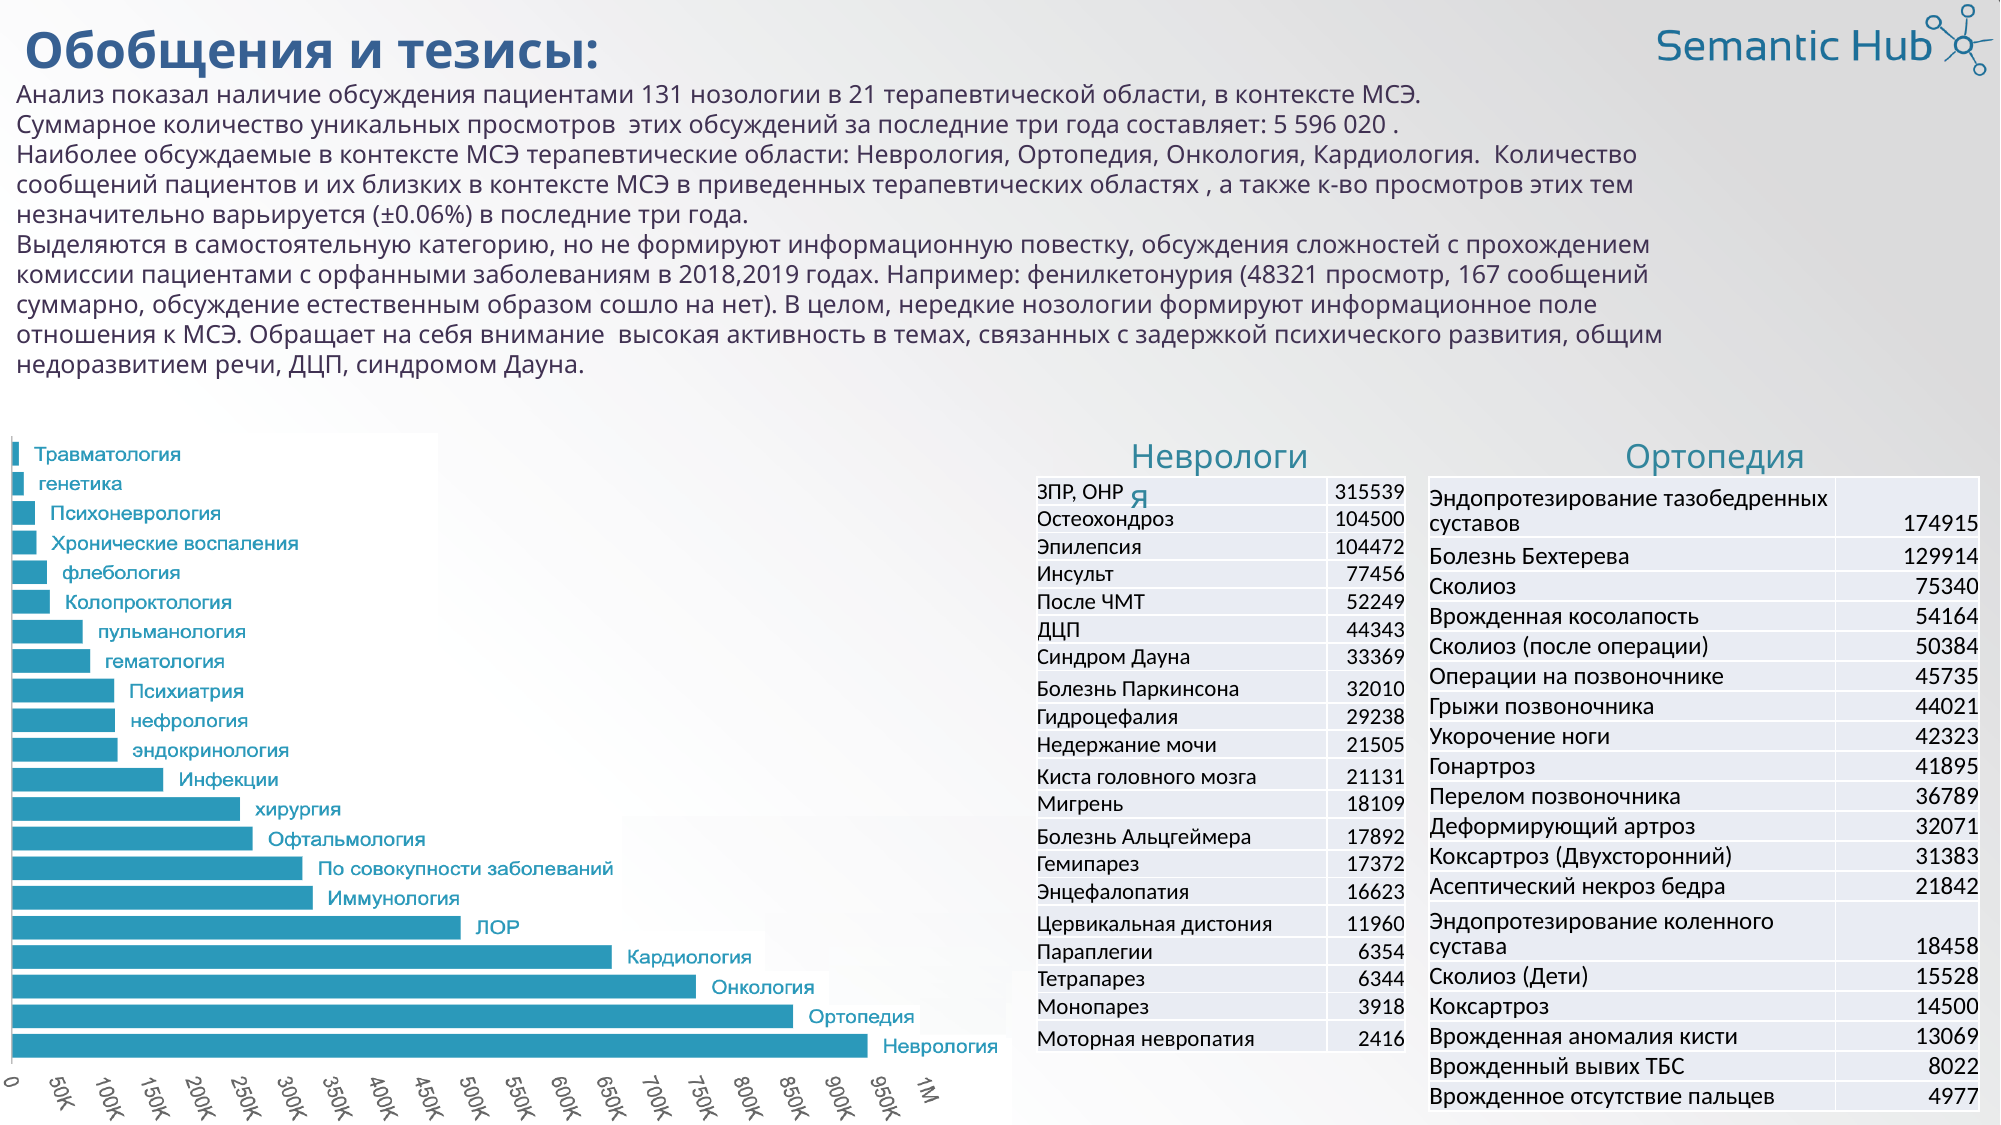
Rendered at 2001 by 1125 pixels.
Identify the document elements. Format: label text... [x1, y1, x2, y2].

table_cell 17372 [1328, 851, 1404, 877]
table_cell Сколиоз (Дети) [1430, 962, 1835, 990]
table_cell Инсульт [1057, 561, 1326, 587]
table_cell 14500 [1836, 992, 1978, 1020]
text_box Неврология [1130, 435, 1324, 478]
table_cell 41895 [1836, 752, 1978, 780]
table_cell Болезнь Альцгеймера [1057, 819, 1326, 849]
table_cell Врожденный вывих ТБС [1430, 1052, 1835, 1080]
table_cell 17892 [1328, 819, 1404, 849]
table_cell Сколиоз (после операции) [1430, 632, 1835, 660]
table_cell 77456 [1328, 561, 1404, 587]
table_header ЗПР, ОНР [1057, 478, 1326, 504]
table_cell 33369 [1328, 644, 1404, 670]
table_cell Коксартроз (Двухсторонний) [1430, 842, 1835, 870]
table_cell Энцефалопатия [1057, 878, 1326, 904]
table_cell 16623 [1328, 878, 1404, 904]
table_cell 15528 [1836, 962, 1978, 990]
table_cell Эндопротезирование коленного сустава [1430, 902, 1835, 960]
table_cell Синдром Дауна [1057, 644, 1326, 670]
table_cell Гонартроз [1430, 752, 1835, 780]
table_cell Болезнь Бехтерева [1430, 538, 1835, 570]
table_cell 18109 [1328, 791, 1404, 817]
table_cell 6354 [1328, 938, 1404, 964]
table_cell 18458 [1836, 902, 1978, 960]
table_header 174915 [1836, 478, 1978, 536]
table_cell 50384 [1836, 632, 1978, 660]
table_cell 75340 [1836, 572, 1978, 600]
table_cell 11960 [1328, 906, 1404, 936]
table_cell Перелом позвоночника [1430, 782, 1835, 810]
table_cell Болезнь Паркинсона [1057, 671, 1326, 702]
table_cell 4977 [1836, 1082, 1978, 1110]
table_cell 3918 [1328, 993, 1404, 1019]
table_cell 36789 [1836, 782, 1978, 810]
table_cell Гидроцефалия [1057, 704, 1326, 729]
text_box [0, 409, 1053, 1125]
table_cell Тетрапарез [1057, 966, 1326, 992]
table_cell Недержание мочи [1057, 731, 1326, 757]
table_cell 21131 [1328, 759, 1404, 789]
table_header Эндопротезирование тазобедренных суставов [1430, 478, 1835, 536]
table_cell Киста головного мозга [1057, 759, 1326, 789]
table_cell Врожденная косолапость [1430, 602, 1835, 630]
table_cell После ЧМТ [1057, 589, 1326, 614]
table_cell 29238 [1328, 704, 1404, 729]
table_cell 13069 [1836, 1022, 1978, 1050]
table_cell Операции на позвоночнике [1430, 662, 1835, 690]
table_cell ДЦП [1057, 616, 1326, 642]
table_cell 54164 [1836, 602, 1978, 630]
table_cell 21505 [1328, 731, 1404, 757]
table_cell 31383 [1836, 842, 1978, 870]
table_cell Грыжи позвоночника [1430, 692, 1835, 720]
table_cell Асептический некроз бедра [1430, 872, 1835, 900]
table_cell 129914 [1836, 538, 1978, 570]
table_cell Коксартроз [1430, 992, 1835, 1020]
table_cell Моторная невропатия [1057, 1021, 1326, 1051]
table_cell 32010 [1328, 671, 1404, 702]
table_cell 8022 [1836, 1052, 1978, 1080]
table_cell 45735 [1836, 662, 1978, 690]
table_cell Гемипарез [1057, 851, 1326, 877]
table_cell 32071 [1836, 812, 1978, 840]
table_cell 42323 [1836, 722, 1978, 750]
table_cell Деформирующий артроз [1430, 812, 1835, 840]
table_cell 44343 [1328, 616, 1404, 642]
table_cell Врожденная аномалия кисти [1430, 1022, 1835, 1050]
table_cell Монопарез [1057, 993, 1326, 1019]
table_header 315539 [1328, 478, 1404, 504]
table_cell 21842 [1836, 872, 1978, 900]
table_cell 44021 [1836, 692, 1978, 720]
table_cell Остеохондроз [1057, 506, 1326, 532]
text_box Анализ показал наличие обсуждения пациентами 131 нозологии в 21 терапевтической области, в контексте МСЭ. Суммарное количество уникальных просмотров этих обсуждений за последние три года составляет: 5 596 020 . Наиболее обсуждаемые в контексте МСЭ терапевтические области: Неврология, Ортопедия, Онкология, Кардиология. Количество сообщений пациентов и их близких в контексте МСЭ в приведенных терапевтических областях , а также к-во просмотров этих тем незначительно варьируется (±0.06%) в последние три года. Выделяются в самостоятельную категорию, но не формируют информационную повестку, обсуждения сложностей с прохождением комиссии пациентами с орфанными заболеваниям в 2018,2019 годах. Например: фенилкетонурия (48321 просмотр, 167 сообщений суммарно, обсуждение естественным образом сошло на нет). В целом, нередкие нозологии формируют информационное поле отношения к МСЭ. Обращает на себя внимание высокая активность в темах, связанных с задержкой психического развития, общим недоразвитием речи, ДЦП, синдромом Дауна. [1, 71, 1681, 386]
table_cell Сколиоз [1430, 572, 1835, 600]
table_cell 104472 [1328, 533, 1404, 559]
table_cell Эпилепсия [1057, 533, 1326, 559]
table_cell 104500 [1328, 506, 1404, 532]
picture [0, 0, 2000, 1125]
table_cell Врожденное отсутствие пальцев [1430, 1082, 1835, 1110]
table_cell 52249 [1328, 589, 1404, 614]
text_box Ортопедия [1624, 435, 1818, 478]
table_cell Укорочение ноги [1430, 722, 1835, 750]
table_cell Мигрень [1057, 791, 1326, 817]
table_cell Параплегии [1057, 938, 1326, 964]
table_cell Цервикальная дистония [1057, 906, 1326, 936]
text_box Обобщения и тезисы: [24, 18, 1063, 89]
table_cell 2416 [1328, 1021, 1404, 1051]
table_cell 6344 [1328, 966, 1404, 992]
